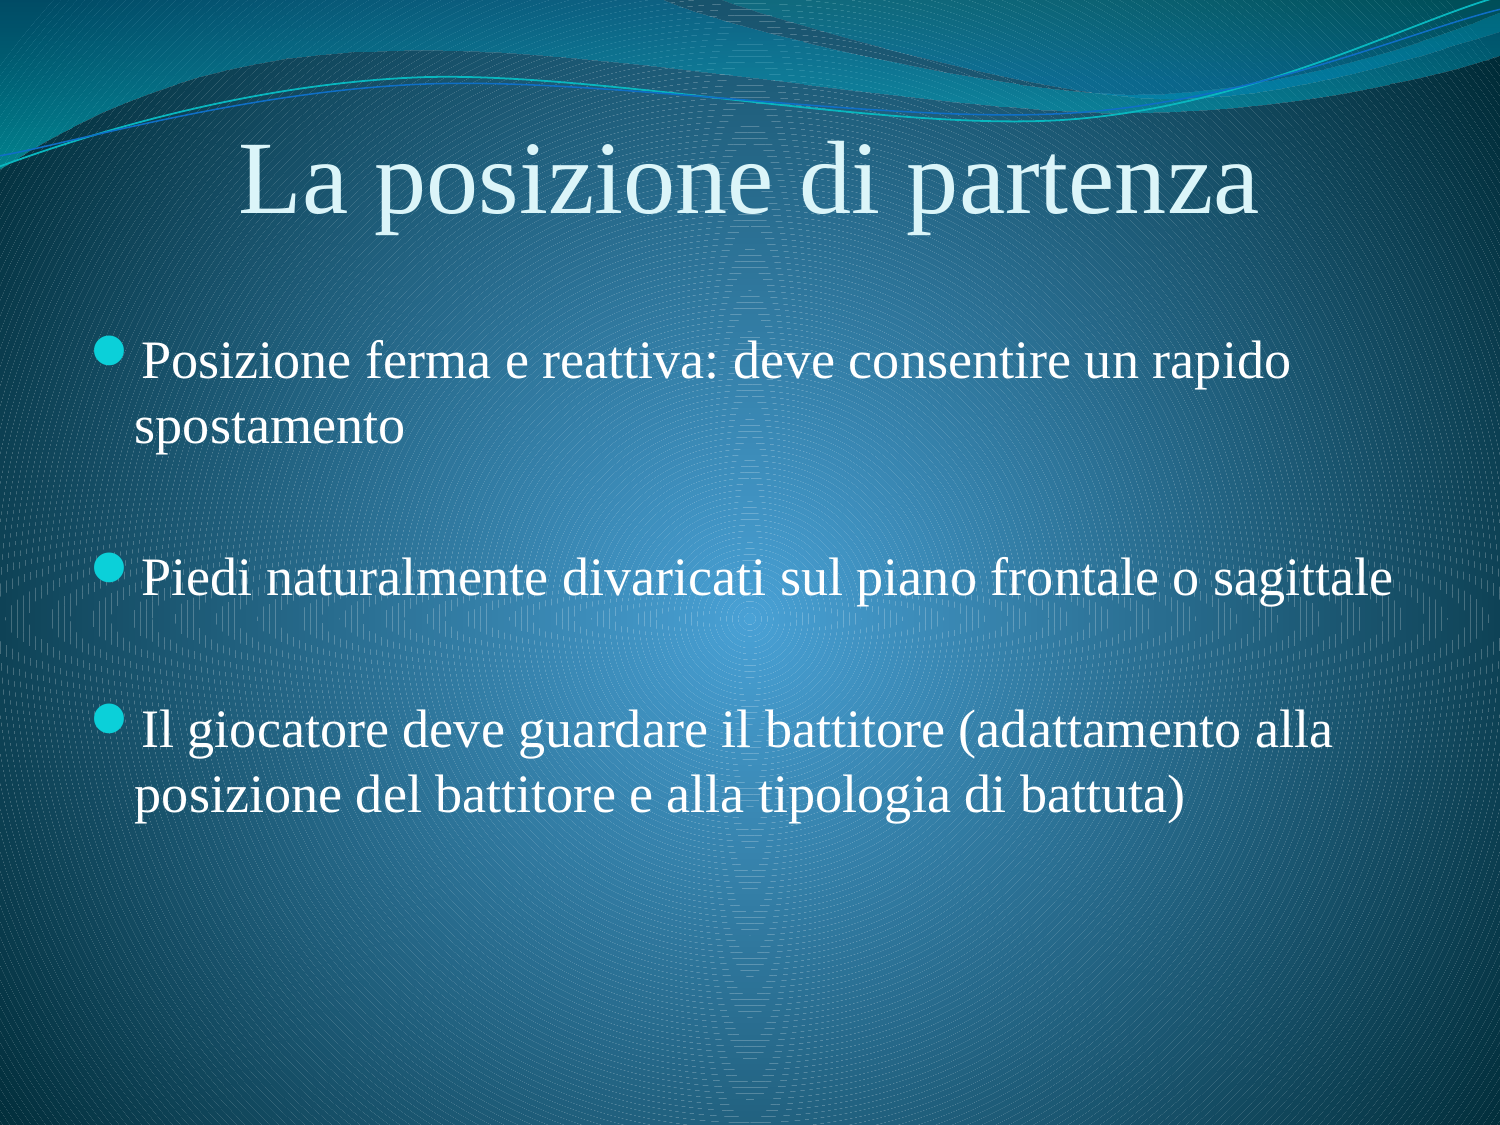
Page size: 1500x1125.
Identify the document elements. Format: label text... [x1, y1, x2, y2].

title La posizione di partenza [75, 70, 1425, 235]
list Posizione ferma e reattiva: deve consentire un rapido spostamento Piedi naturalmente divaricati sul piano frontale o sagittale Il giocatore deve guardare il battitore (adattamento alla posizione del battitore e alla tipologia di battuta) [75, 317, 1425, 1038]
